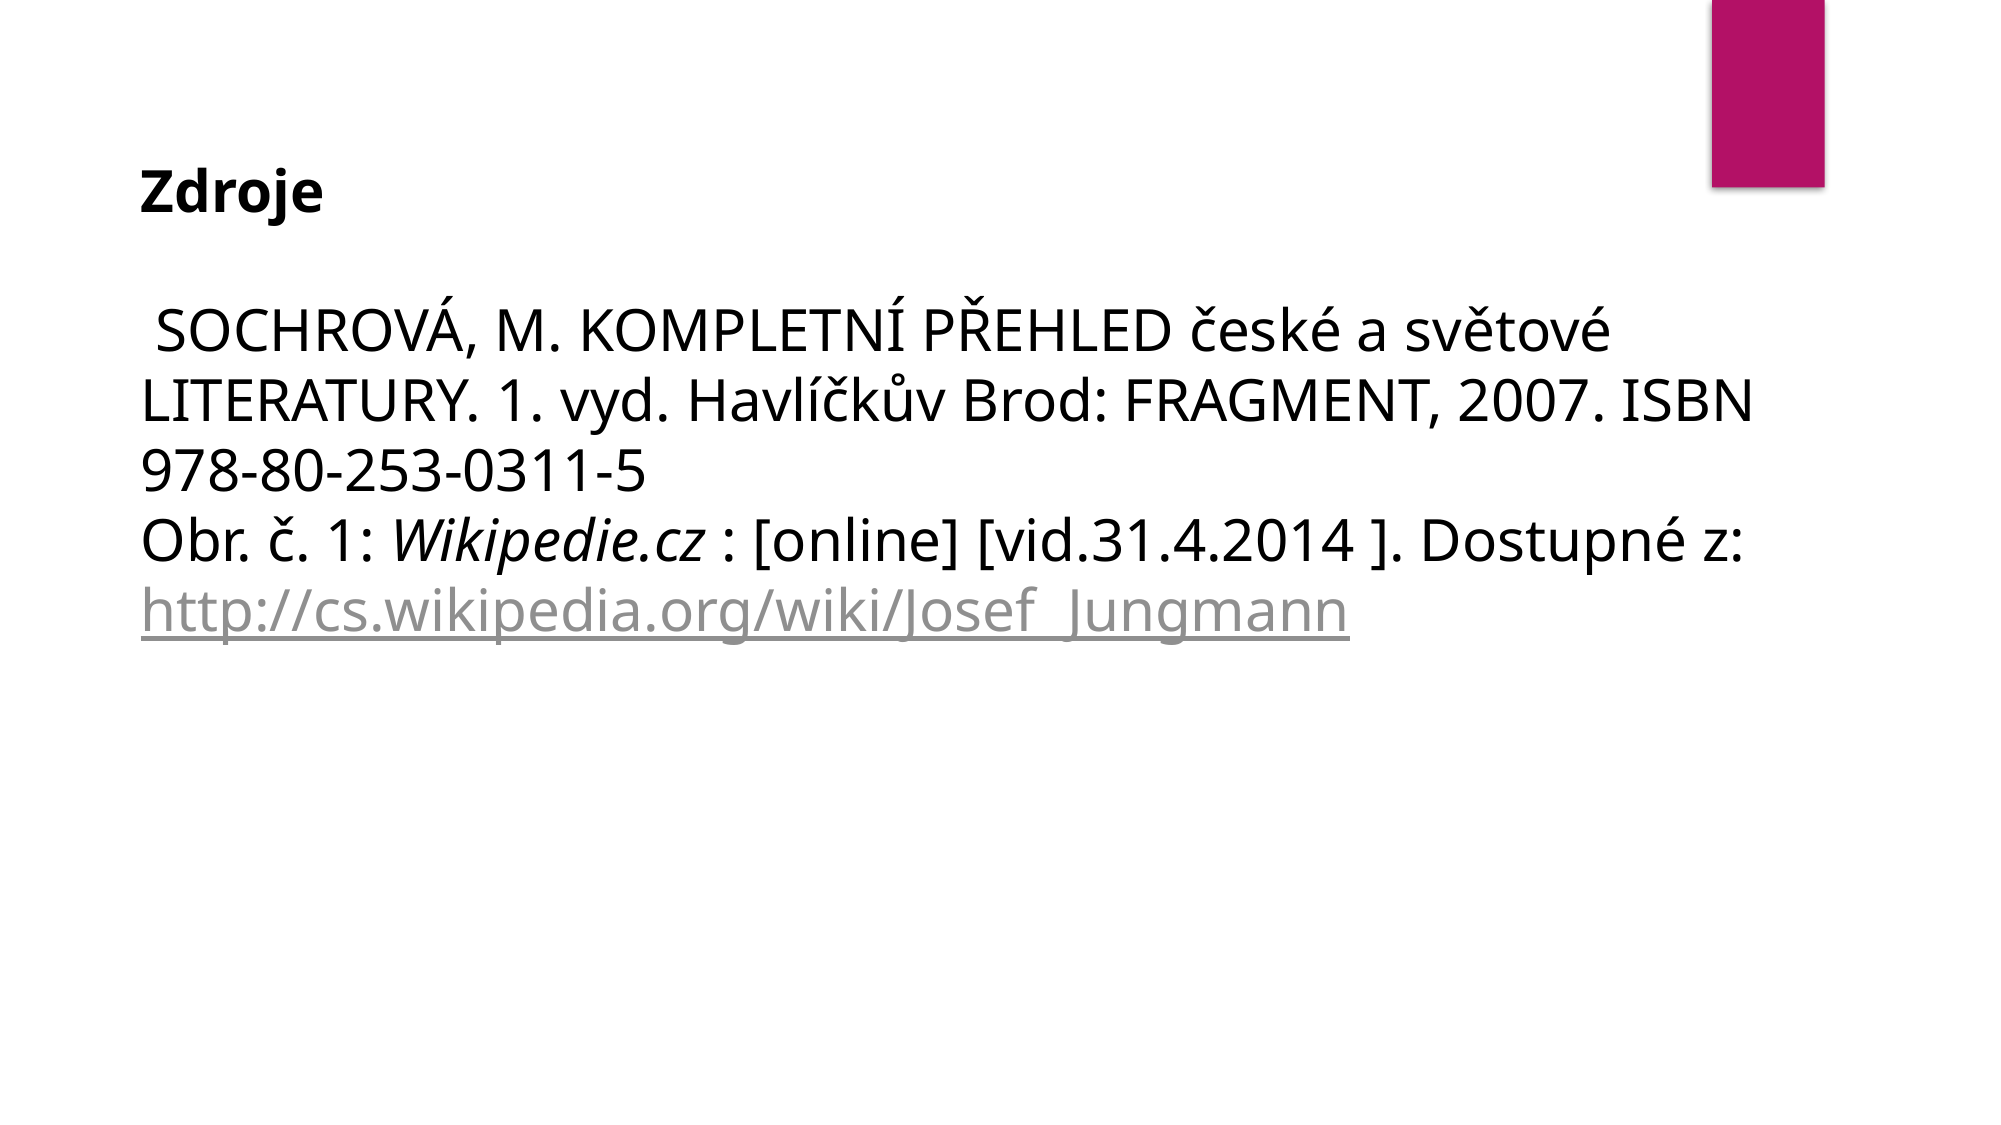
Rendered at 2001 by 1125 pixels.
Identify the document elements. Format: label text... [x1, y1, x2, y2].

text_box Zdroje SOCHROVÁ, M. KOMPLETNÍ PŘEHLED české a světové LITERATURY. 1. vyd. Havlíčkův Brod: FRAGMENT, 2007. ISBN 978-80-253-0311-5 Obr. č. 1: Wikipedie.cz : [online] [vid.31.4.2014 ]. Dostupné z: http://cs.wikipedia.org/wiki/Josef_Jungmann [125, 146, 1826, 731]
